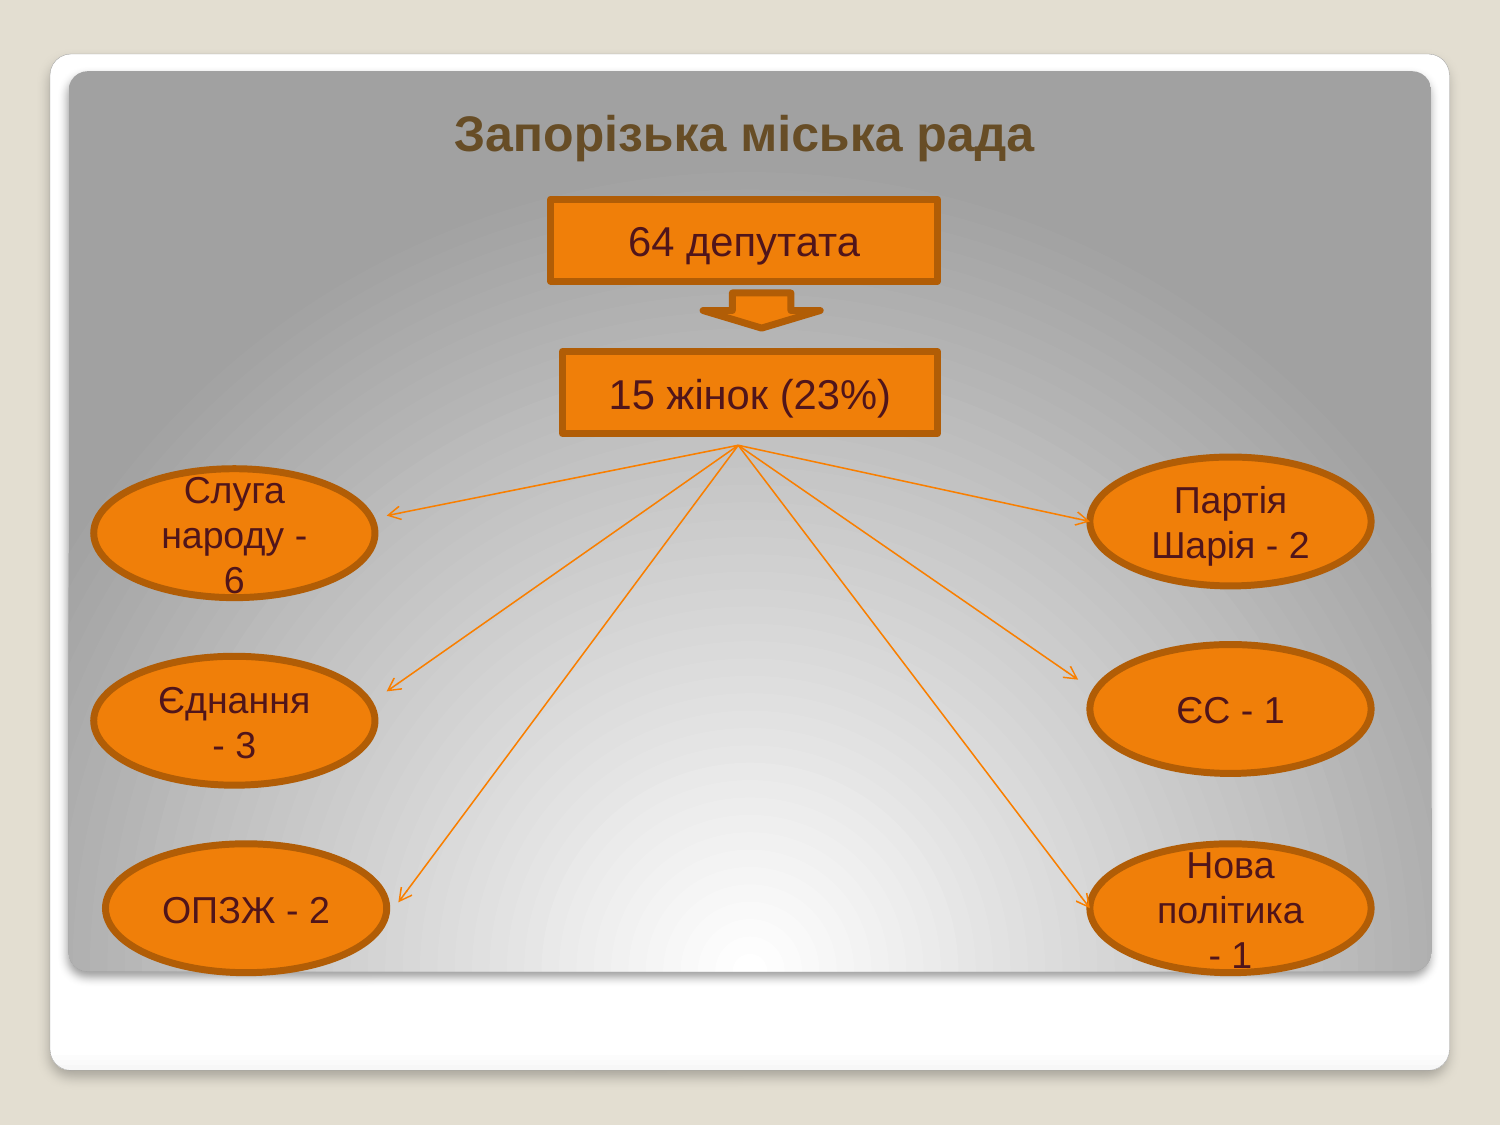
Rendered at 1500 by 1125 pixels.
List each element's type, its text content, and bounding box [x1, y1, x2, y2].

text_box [339, 503, 675, 844]
text_box ЄС - 1 [1152, 641, 1375, 777]
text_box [386, 445, 736, 516]
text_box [386, 529, 736, 692]
text_box Слуга народу - 6 [90, 465, 363, 602]
text_box Запорізька міська рада [93, 93, 1395, 169]
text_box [738, 445, 1091, 522]
text_box 64 депутата [547, 196, 941, 285]
text_box Єднання - 3 [90, 652, 332, 789]
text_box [682, 500, 1146, 853]
text_box Партія Шарія - 2 [1096, 453, 1375, 590]
text_box ОПЗЖ - 2 [101, 840, 391, 977]
text_box Нова політика - 1 [1086, 840, 1375, 977]
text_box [738, 535, 1079, 680]
text_box [699, 289, 824, 332]
text_box 15 жінок (23%) [559, 348, 941, 437]
